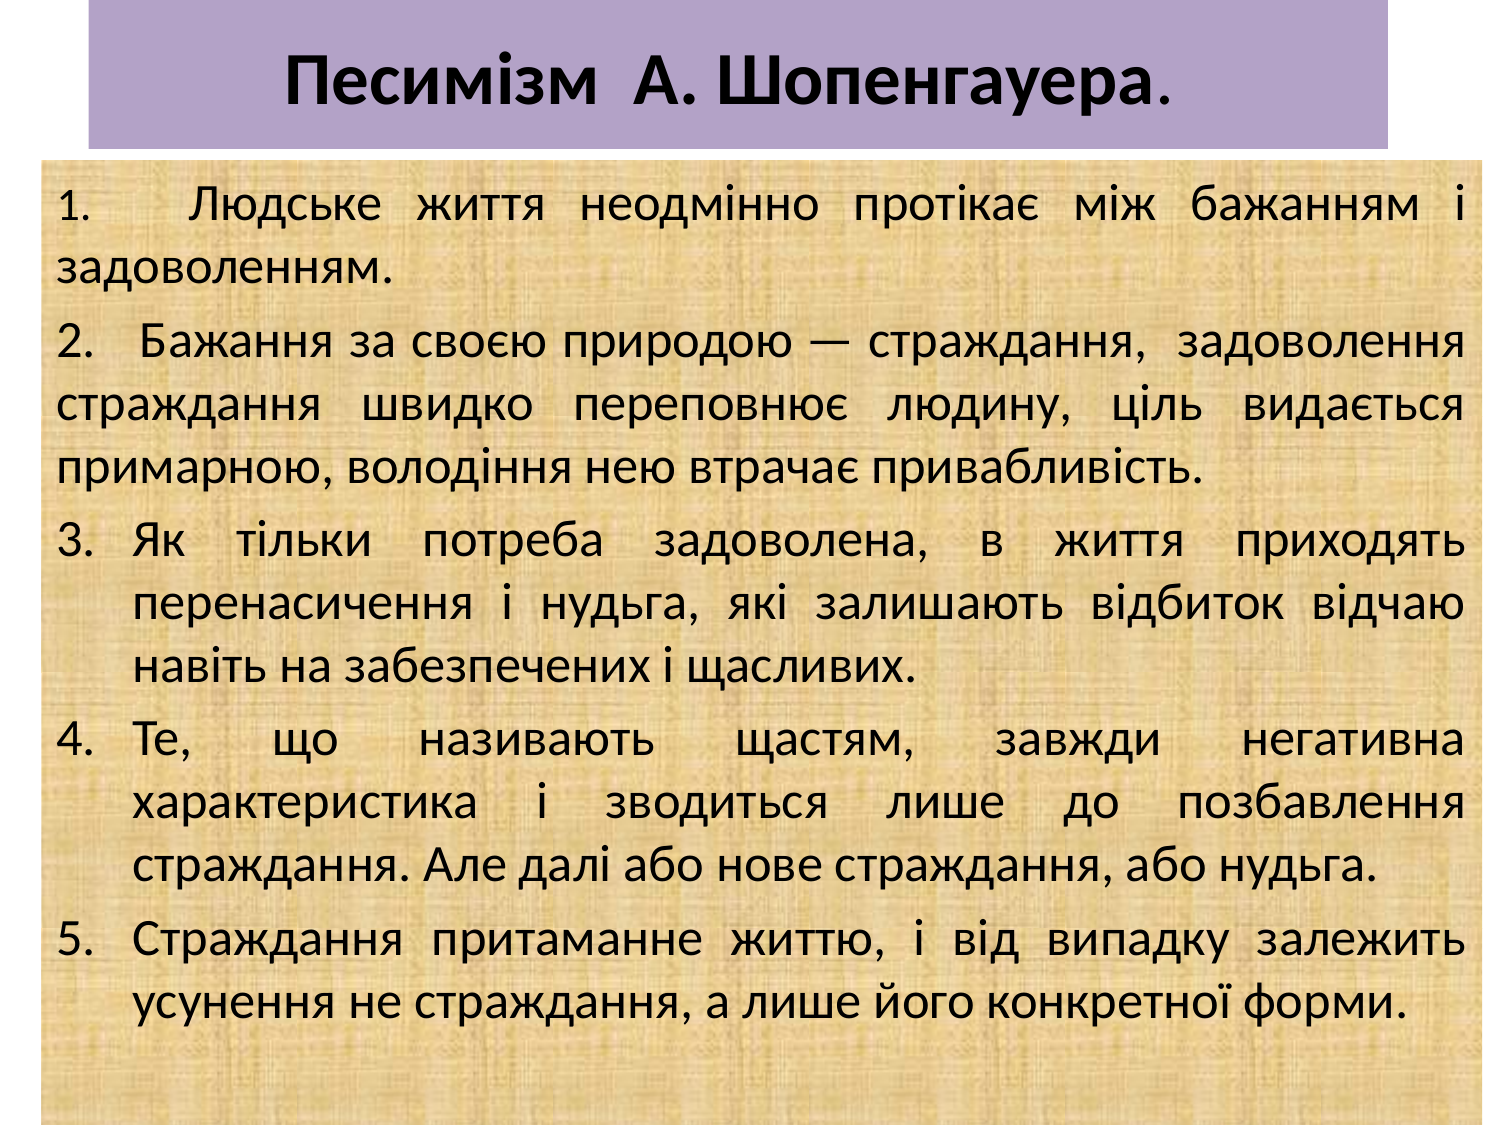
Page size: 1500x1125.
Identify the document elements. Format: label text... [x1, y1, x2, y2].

list 1. Людське життя неодмінно протікає між бажанням і задоволенням. 2. Бажання за своєю природою — страждання, задоволення страждання швидко переповнює людину, ціль видається примарною, володіння нею втрачає привабливість. Як тільки потреба задоволена, в життя приходять перенасичення і нудьга, які залишають відбиток відчаю навіть на забезпечених і щасливих. Те, що називають щастям, завжди негативна характеристика і зводиться лише до позбавлення страждання. Але далі або нове страждання, або нудьга. Страждання притаманне життю, і від випадку залежить усунення не страждання, а лише його конкретної форми. [41, 160, 1483, 1125]
title Песимізм А. Шопенгауера. [88, 0, 1388, 149]
